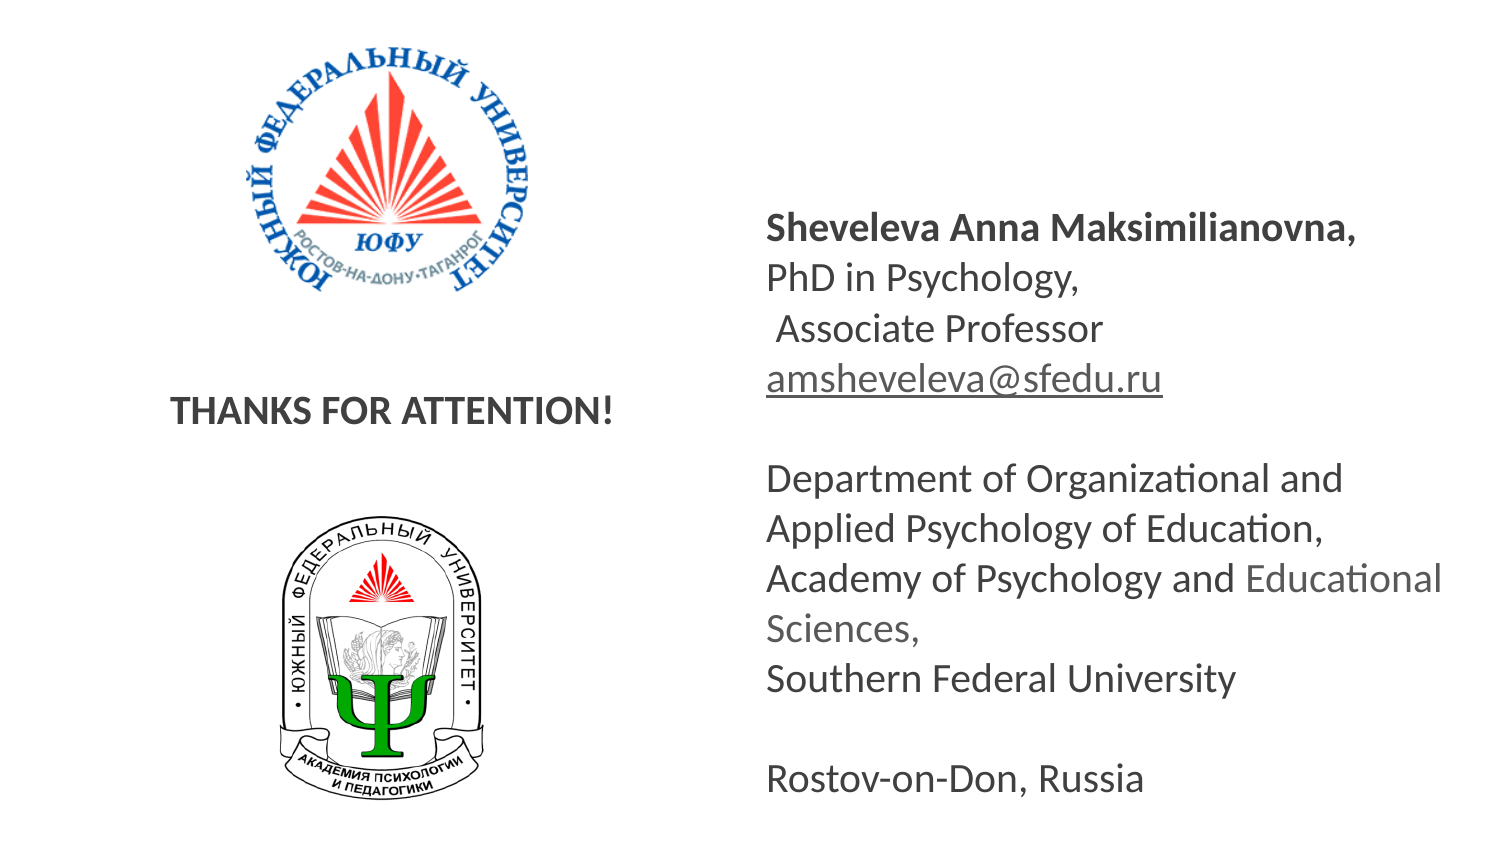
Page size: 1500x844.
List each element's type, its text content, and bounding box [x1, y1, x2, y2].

picture [245, 46, 528, 293]
title THANKS FOR ATTENTION! [69, 375, 716, 449]
list Sheveleva Anna Maksimilianovna, PhD in Psychology, Associate Professor amsheveleva@sfedu.ru Department of Organizational and Applied Psychology of Education, Academy of Psychology and Educational Sciences, Southern Federal University Rostov-on-Don, Russia [751, 70, 1458, 809]
picture [269, 509, 493, 809]
